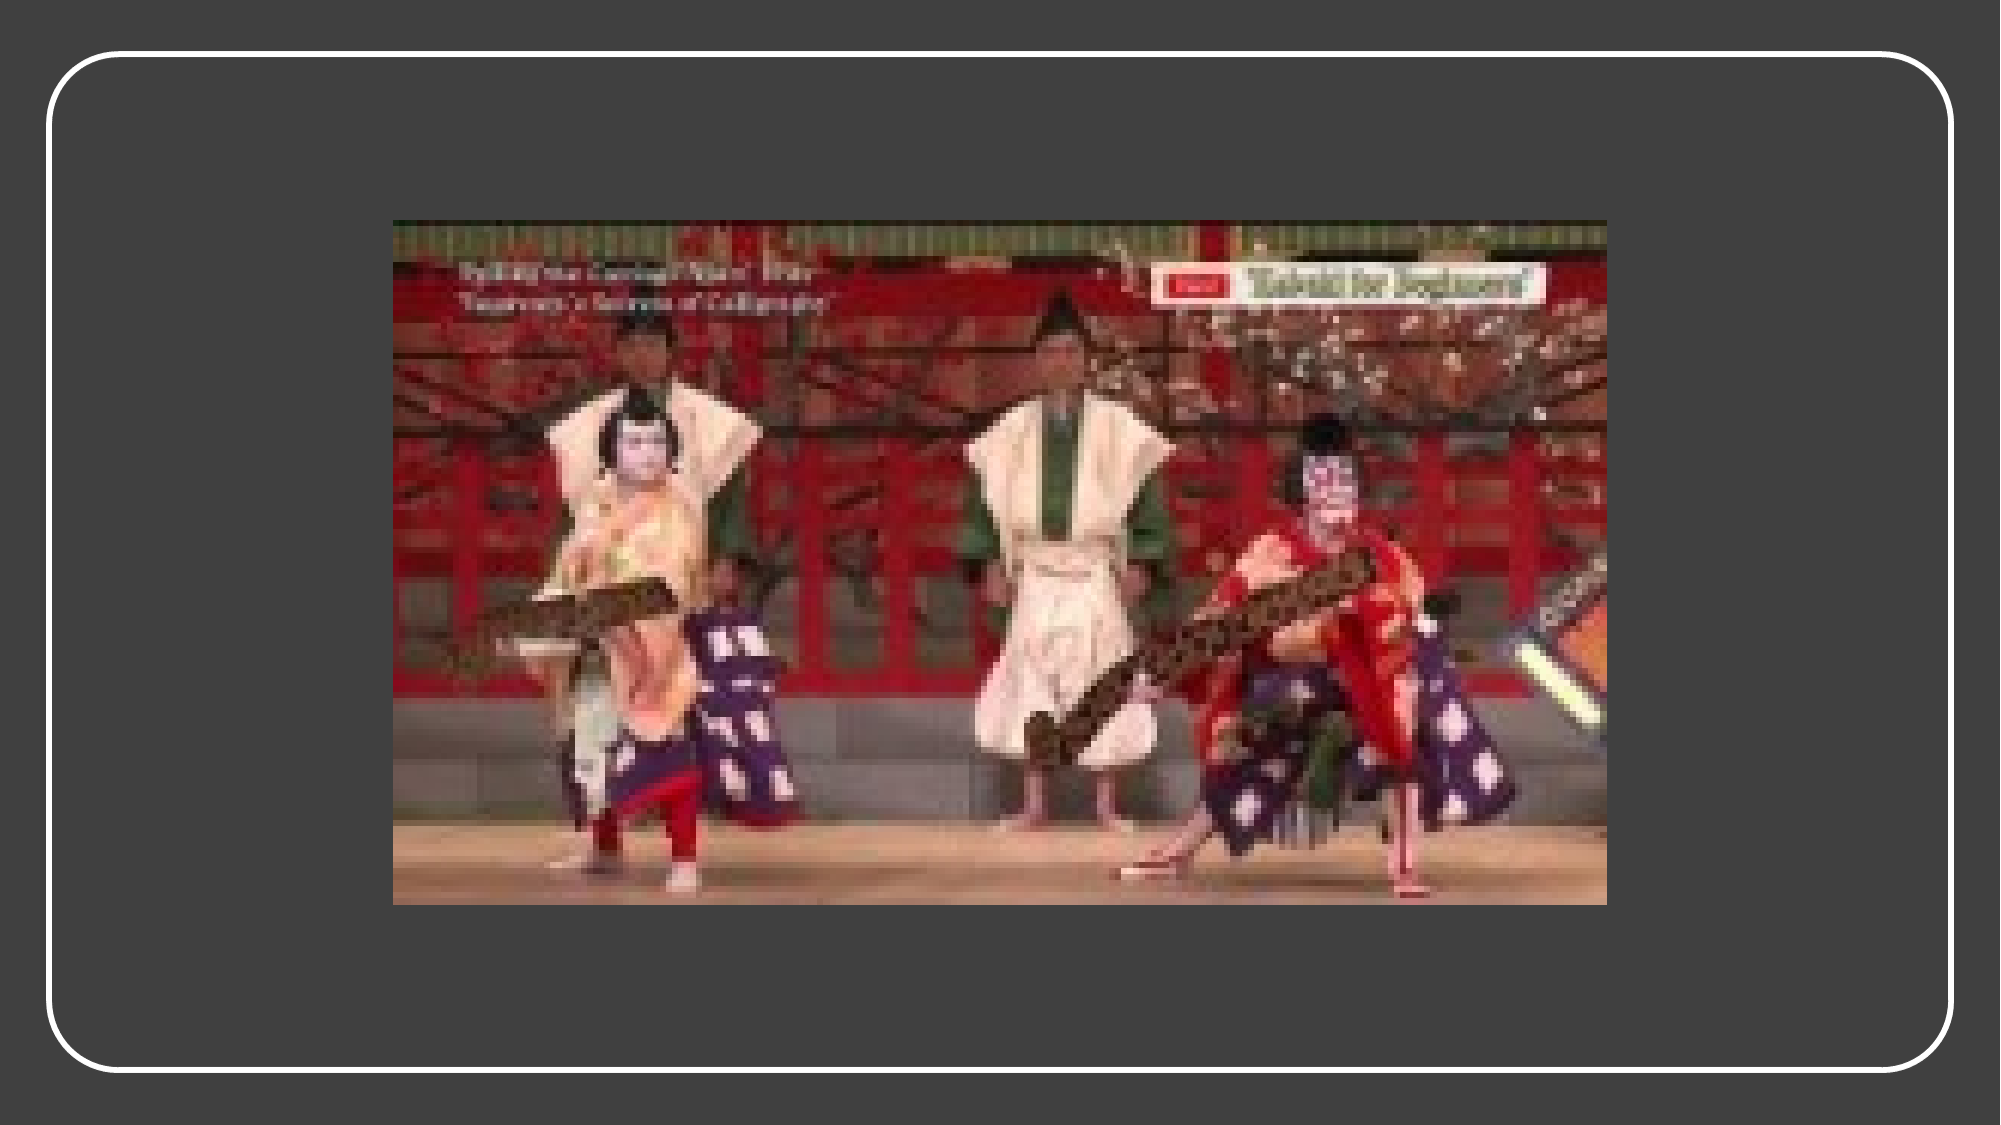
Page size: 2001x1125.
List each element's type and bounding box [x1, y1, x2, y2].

text_box [392, 219, 1608, 906]
picture [0, 0, 2000, 1125]
